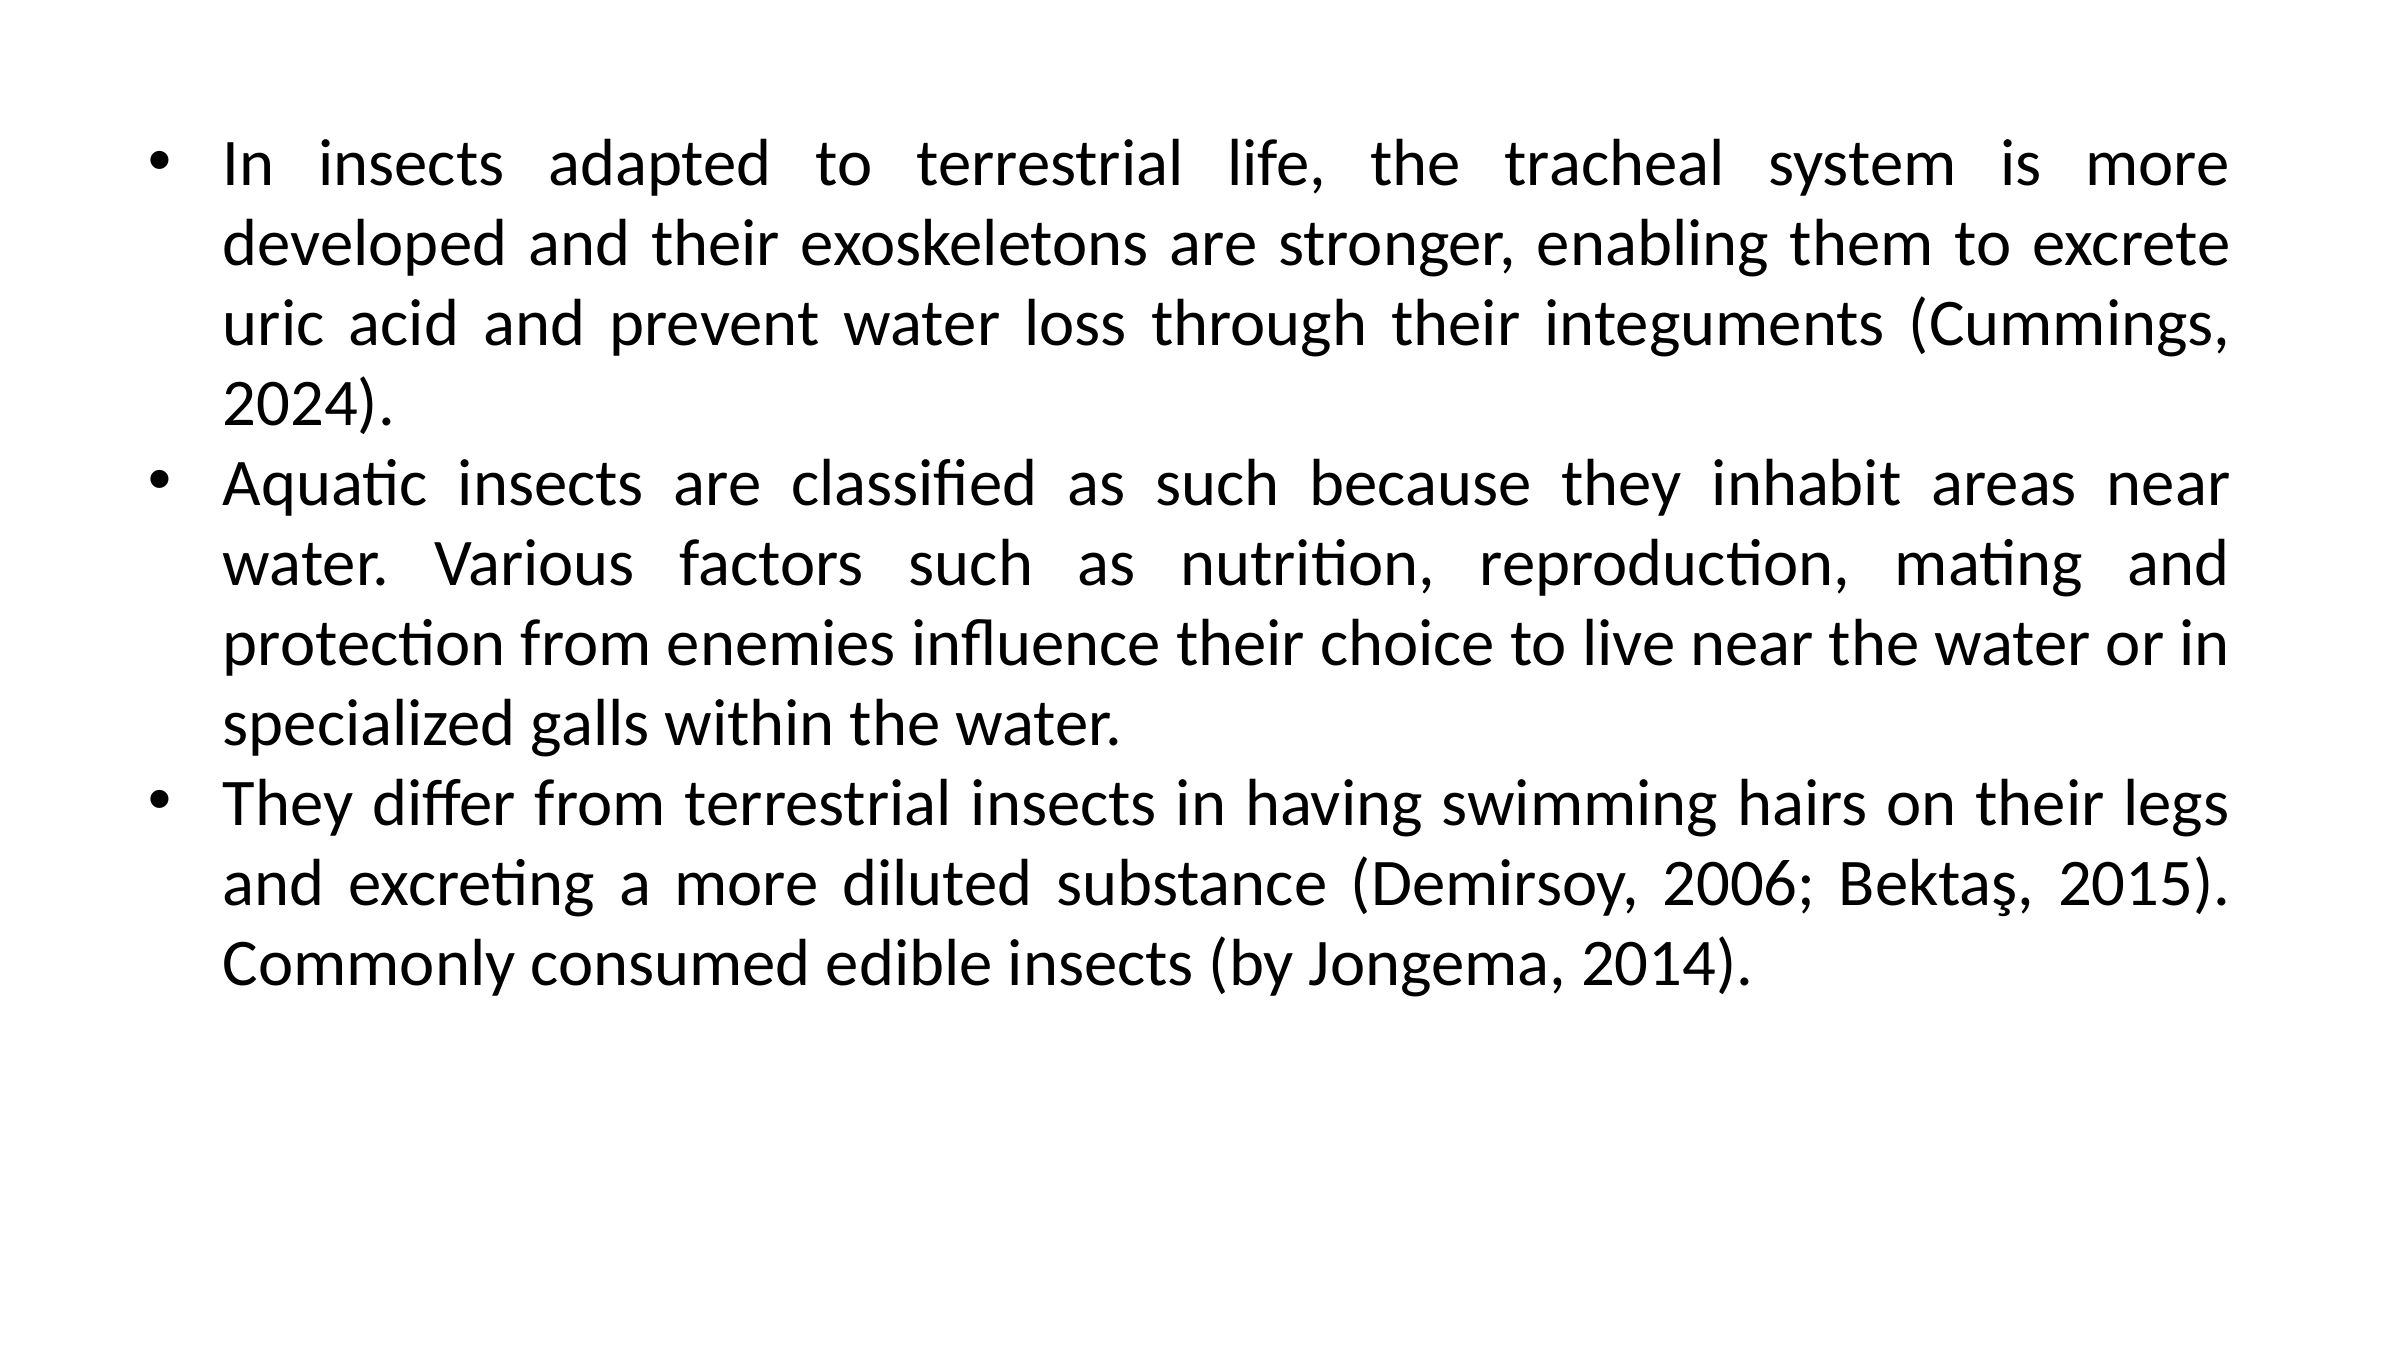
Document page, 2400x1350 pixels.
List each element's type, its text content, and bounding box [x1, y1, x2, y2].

text_box In insects adapted to terrestrial life, the tracheal system is more developed and their exoskeletons are stronger, enabling them to excrete uric acid and prevent water loss through their integuments (Cummings, 2024). Aquatic insects are classified as such because they inhabit areas near water. Various factors such as nutrition, reproduction, mating and protection from enemies influence their choice to live near the water or in specialized galls within the water. They differ from terrestrial insects in having swimming hairs on their legs and excreting a more diluted substance (Demirsoy, 2006; Bektaş, 2015). Commonly consumed edible insects (by Jongema, 2014). [133, 111, 2247, 1006]
